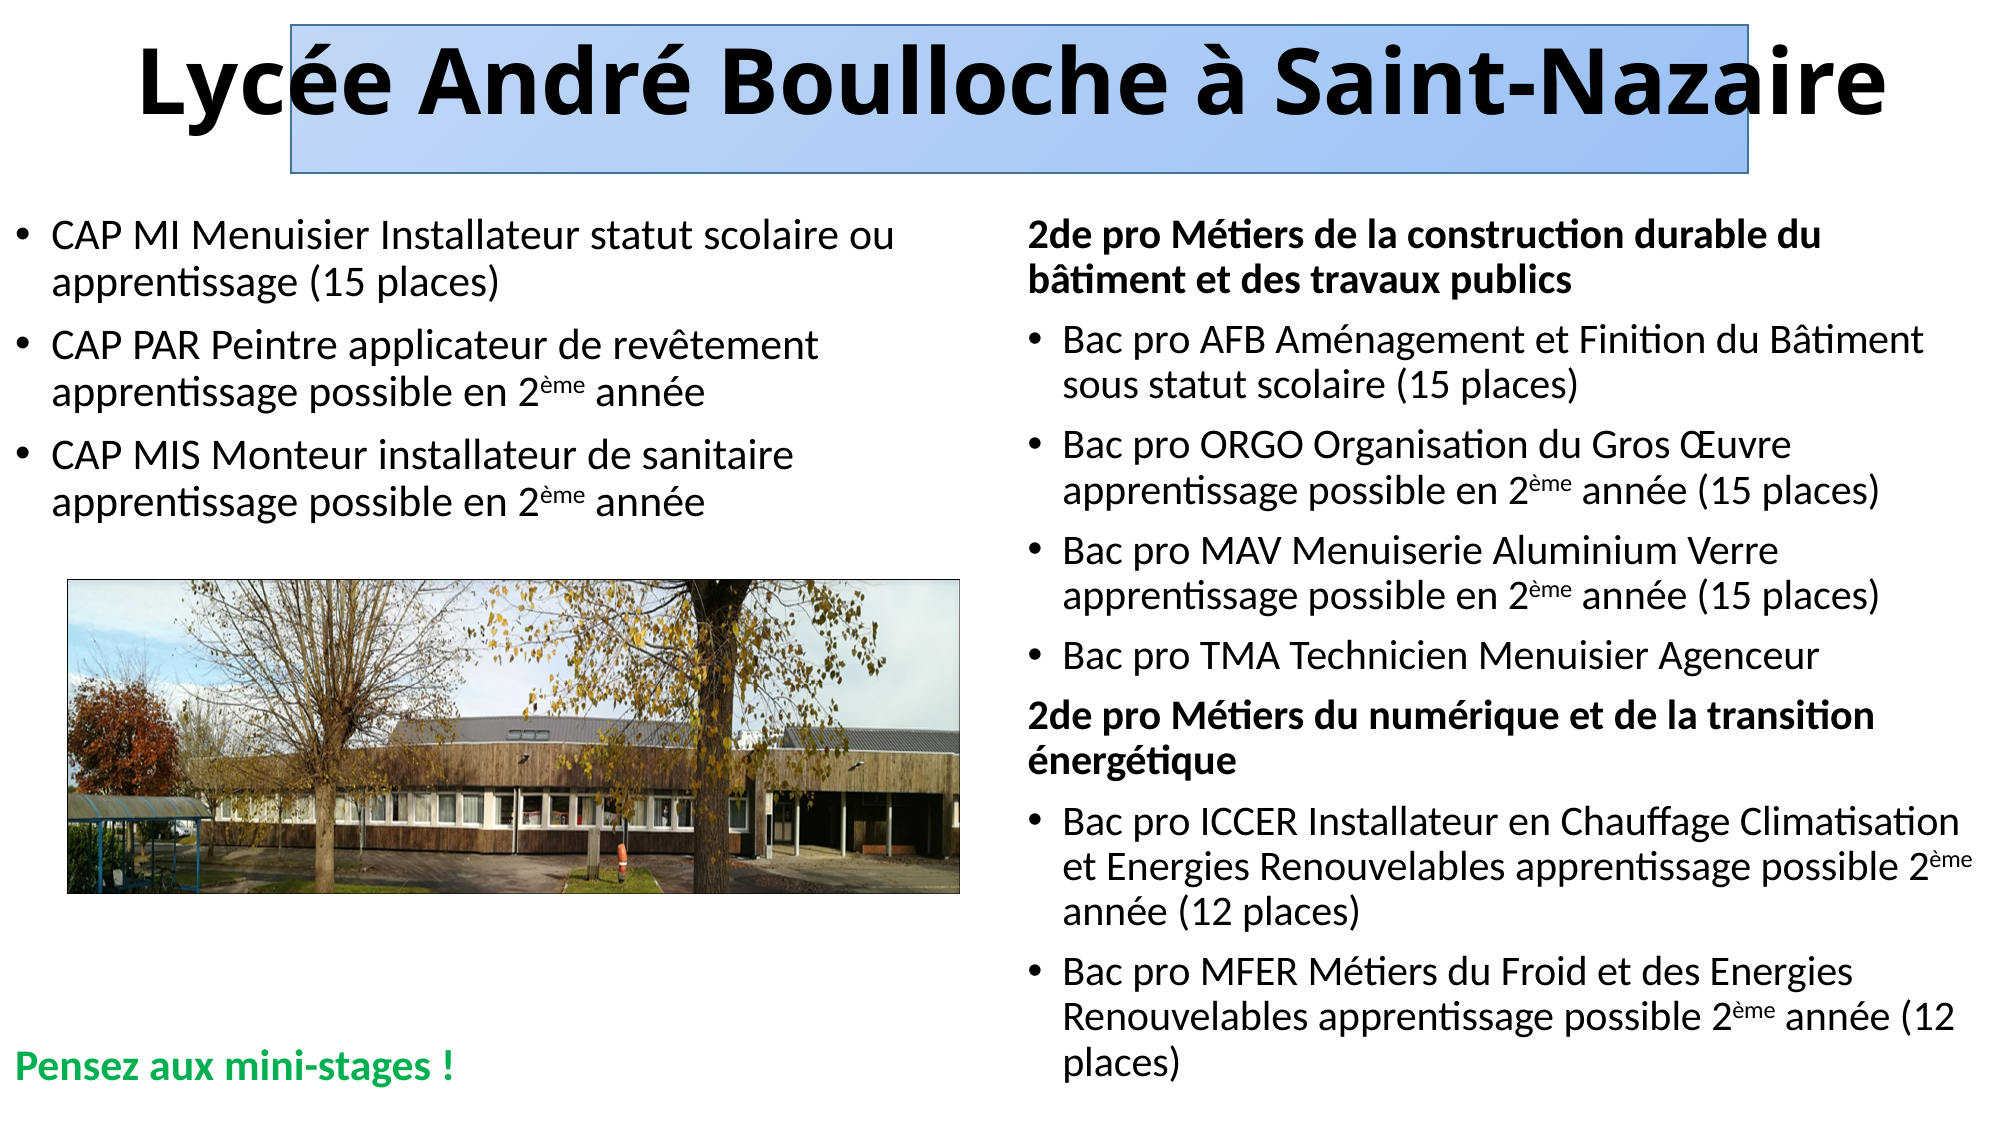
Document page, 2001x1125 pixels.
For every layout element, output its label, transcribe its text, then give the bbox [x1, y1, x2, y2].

picture [67, 579, 960, 894]
list CAP MI Menuisier Installateur statut scolaire ou apprentissage (15 places) CAP PAR Peintre applicateur de revêtement apprentissage possible en 2ème année CAP MIS Monteur installateur de sanitaire apprentissage possible en 2ème année Pensez aux mini-stages ! [0, 204, 988, 1100]
text_box [290, 145, 1749, 174]
list 2de pro Métiers de la construction durable du bâtiment et des travaux publics Bac pro AFB Aménagement et Finition du Bâtiment sous statut scolaire (15 places) Bac pro ORGO Organisation du Gros Œuvre apprentissage possible en 2ème année (15 places) Bac pro MAV Menuiserie Aluminium Verre apprentissage possible en 2ème année (15 places) Bac pro TMA Technicien Menuisier Agenceur 2de pro Métiers du numérique et de la transition énergétique Bac pro ICCER Installateur en Chauffage Climatisation et Energies Renouvelables apprentissage possible 2ème année (12 places) Bac pro MFER Métiers du Froid et des Energies Renouvelables apprentissage possible 2ème année (12 places) [1012, 204, 2000, 1100]
title Lycée André Boulloche à Saint-Nazaire [45, 24, 1980, 145]
